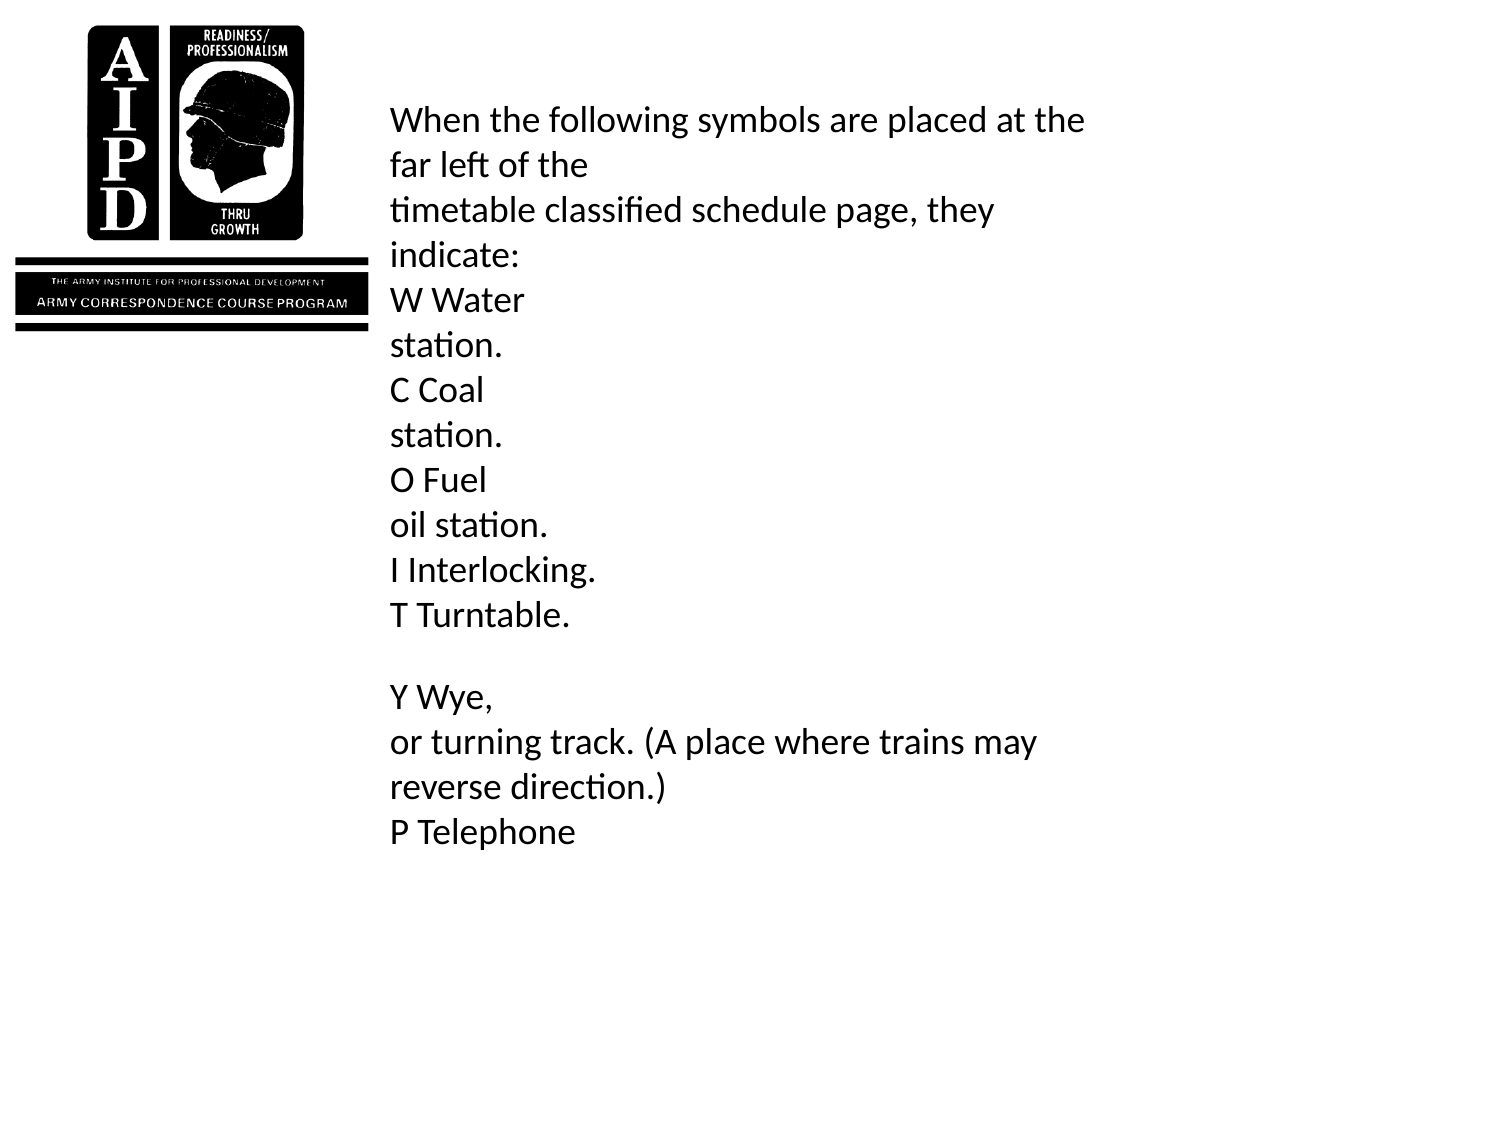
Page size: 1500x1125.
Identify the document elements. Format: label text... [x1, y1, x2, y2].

text_box Y Wye, or turning track. (A place where trains may reverse direction.) P Telephone [374, 664, 1125, 859]
picture [12, 22, 370, 333]
text_box When the following symbols are placed at the far left of the timetable classified schedule page, they indicate: W Water station. C Coal station. O Fuel oil station. I Interlocking. T Turntable. [374, 87, 1125, 643]
